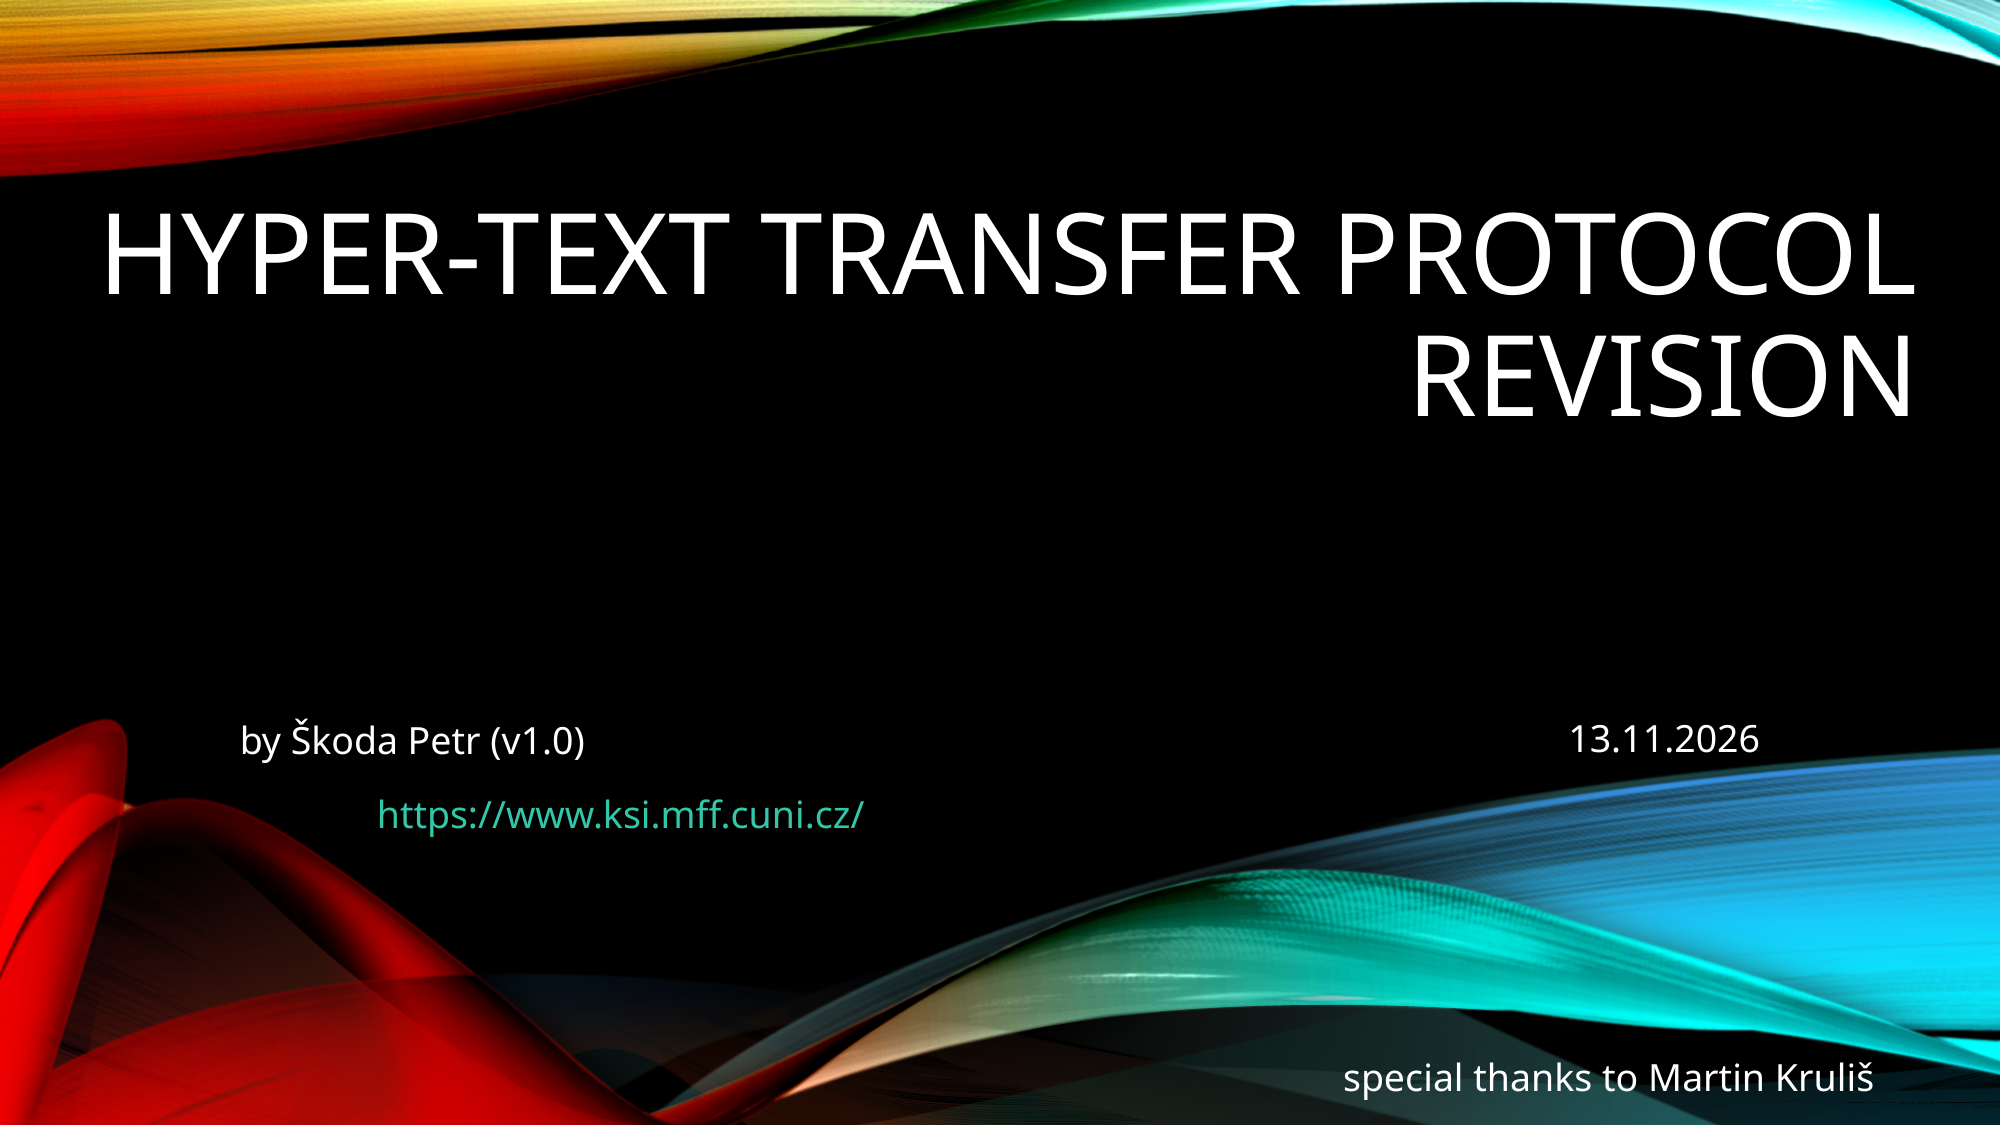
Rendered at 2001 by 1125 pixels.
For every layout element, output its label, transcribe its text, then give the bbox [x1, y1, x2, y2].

text_box special thanks to Martin Kruliš [1318, 1046, 1890, 1107]
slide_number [1297, 707, 1775, 770]
footer by Škoda Petr (v1.0) [225, 709, 1275, 770]
picture [0, 0, 2000, 178]
title Hyper-Text Transfer Protocol Revision [43, 190, 1934, 490]
picture [0, 717, 2000, 1125]
